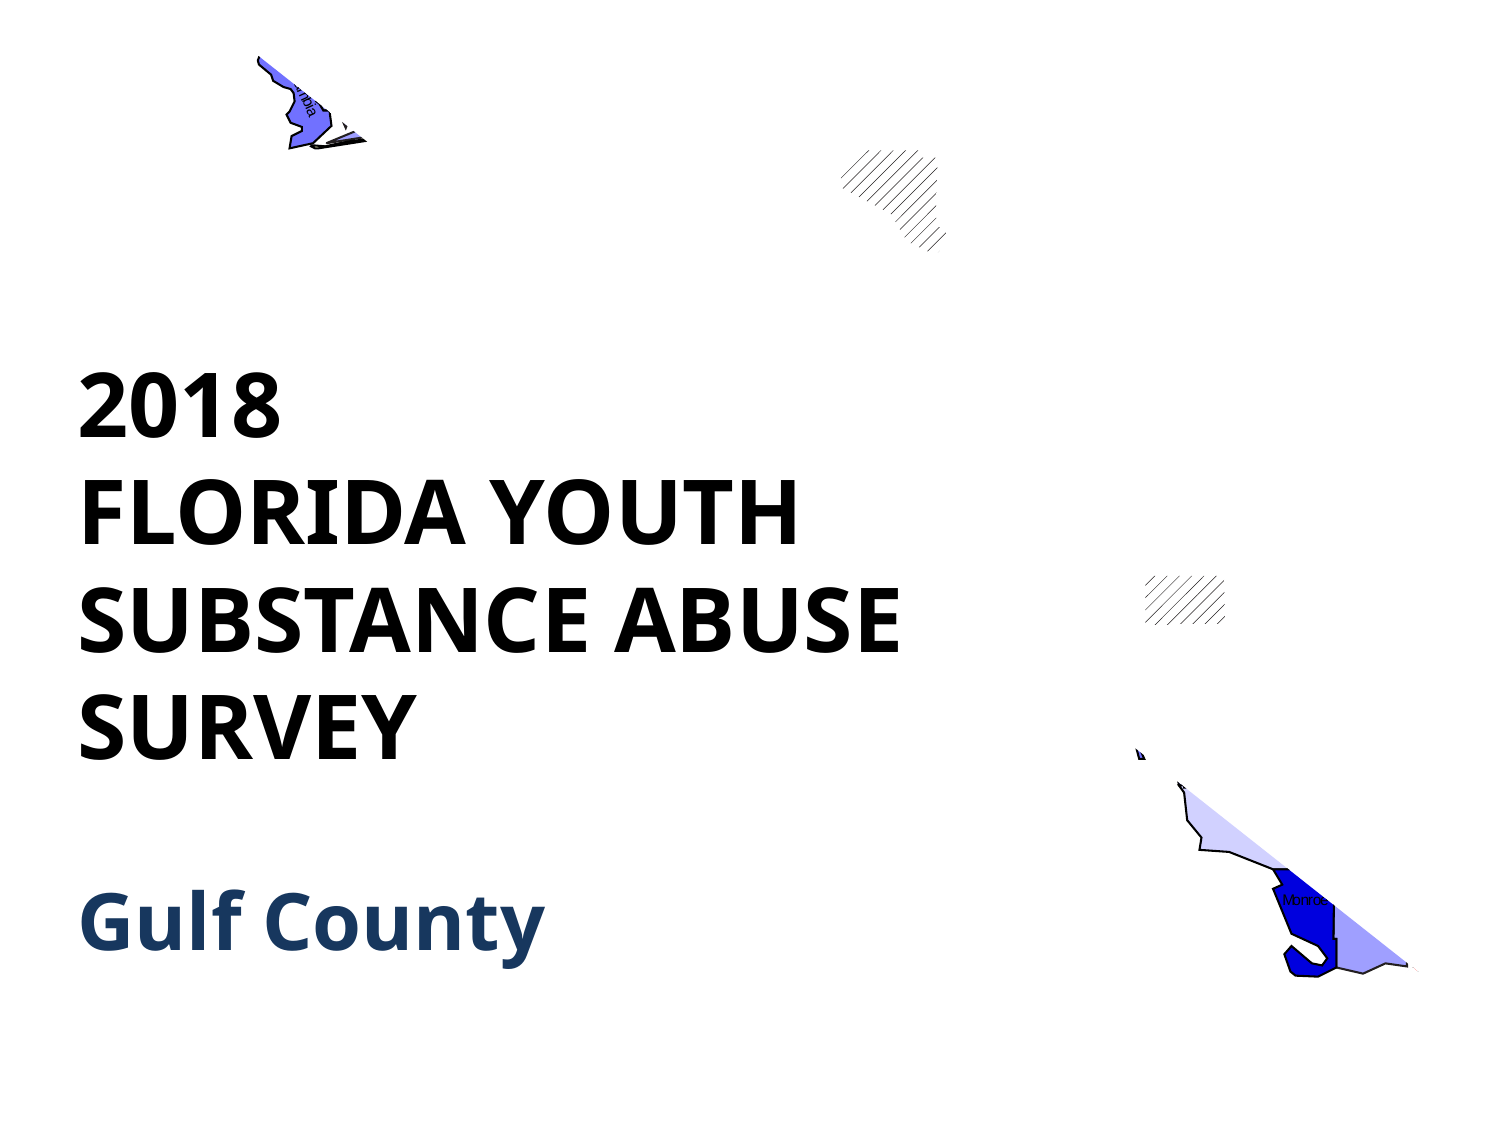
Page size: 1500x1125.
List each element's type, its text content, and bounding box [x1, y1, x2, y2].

subtitle Gulf County [62, 874, 192, 1001]
picture [197, 0, 1476, 1017]
title 2018 FLORIDA YOUTH SUBSTANCE ABUSE SURVEY [62, 299, 192, 826]
